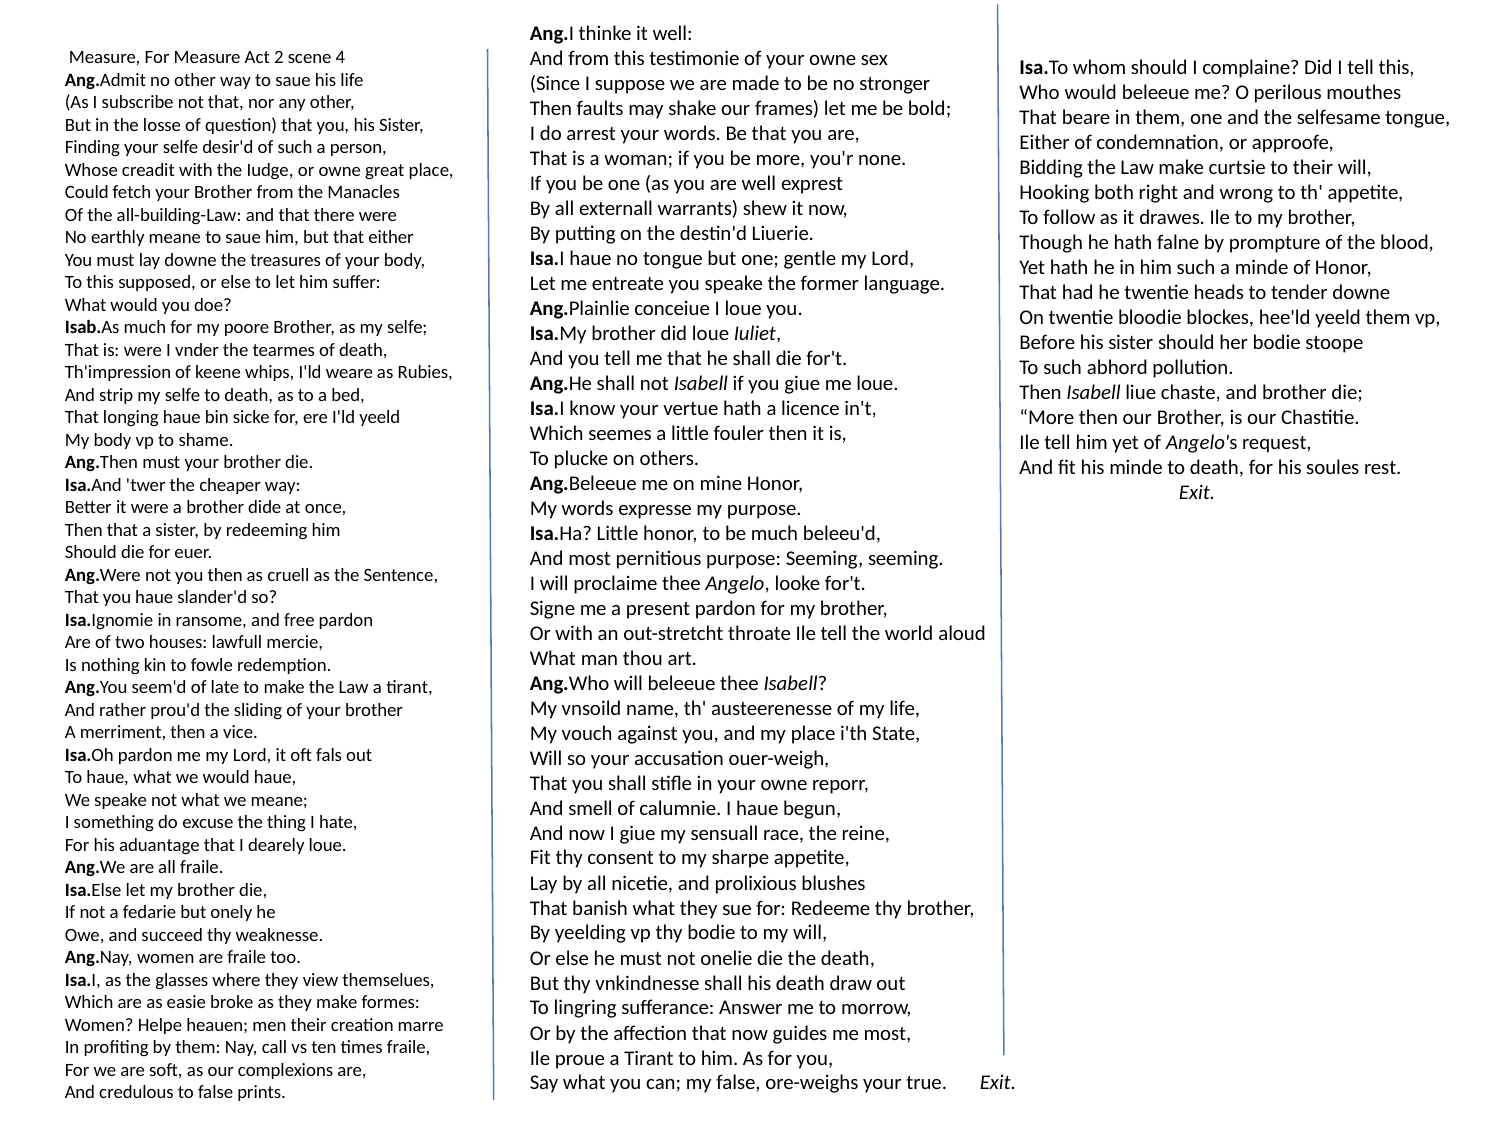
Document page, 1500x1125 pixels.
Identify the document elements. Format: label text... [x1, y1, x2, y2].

text_box Ang.I thinke it well: And from this testimonie of your owne sex (Since I suppose we are made to be no stronger Then faults may shake our frames) let me be bold; I do arrest your words. Be that you are, That is a woman; if you be more, you'r none. If you be one (as you are well exprest By all externall warrants) shew it now, By putting on the destin'd Liuerie. Isa.I haue no tongue but one; gentle my Lord, Let me entreate you speake the former language. Ang.Plainlie conceiue I loue you. Isa.My brother did loue Iuliet, And you tell me that he shall die for't. Ang.He shall not Isabell if you giue me loue. Isa.I know your vertue hath a licence in't, Which seemes a little fouler then it is, To plucke on others. Ang.Beleeue me on mine Honor, My words expresse my purpose. Isa.Ha? Little honor, to be much beleeu'd, And most pernitious purpose: Seeming, seeming. I will proclaime thee Angelo, looke for't. Signe me a present pardon for my brother, Or with an out-stretcht throate Ile tell the world aloud What man thou art. Ang.Who will beleeue thee Isabell? My vnsoild name, th' austeerenesse of my life, My vouch against you, and my place i'th State, Will so your accusation ouer-weigh, That you shall stifle in your owne reporr, And smell of calumnie. I haue begun, And now I giue my sensuall race, the reine, Fit thy consent to my sharpe appetite, Lay by all nicetie, and prolixious blushes That banish what they sue for: Redeeme thy brother, By yeelding vp thy bodie to my will, Or else he must not onelie die the death, But thy vnkindnesse shall his death draw out To lingring sufferance: Answer me to morrow, Or by the affection that now guides me most, Ile proue a Tirant to him. As for you, Say what you can; my false, ore-weighs your true. Exit. [515, 12, 1031, 1102]
text_box Measure, For Measure Act 2 scene 4 Ang.Admit no other way to saue his life (As I subscribe not that, nor any other, But in the losse of question) that you, his Sister, Finding your selfe desir'd of such a person, Whose creadit with the Iudge, or owne great place, Could fetch your Brother from the Manacles Of the all-building-Law: and that there were No earthly meane to saue him, but that either You must lay downe the treasures of your body, To this supposed, or else to let him suffer: What would you doe? Isab.As much for my poore Brother, as my selfe; That is: were I vnder the tearmes of death, Th'impression of keene whips, I'ld weare as Rubies, And strip my selfe to death, as to a bed, That longing haue bin sicke for, ere I'ld yeeld My body vp to shame. Ang.Then must your brother die. Isa.And 'twer the cheaper way: Better it were a brother dide at once, Then that a sister, by redeeming him Should die for euer. Ang.Were not you then as cruell as the Sentence, That you haue slander'd so? Isa.Ignomie in ransome, and free pardon Are of two houses: lawfull mercie, Is nothing kin to fowle redemption. Ang.You seem'd of late to make the Law a tirant, And rather prou'd the sliding of your brother A merriment, then a vice. Isa.Oh pardon me my Lord, it oft fals out To haue, what we would haue, We speake not what we meane; I something do excuse the thing I hate, For his aduantage that I dearely loue. Ang.We are all fraile. Isa.Else let my brother die, If not a fedarie but onely he Owe, and succeed thy weaknesse. Ang.Nay, women are fraile too. Isa.I, as the glasses where they view themselues, Which are as easie broke as they make formes: Women? Helpe heauen; men their creation marre In profiting by them: Nay, call vs ten times fraile, For we are soft, as our complexions are, And credulous to false prints. [50, 37, 538, 1125]
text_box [997, 4, 1005, 1056]
text_box Isa.To whom should I complaine? Did I tell this, Who would beleeue me? O perilous mouthes That beare in them, one and the selfesame tongue, Either of condemnation, or approofe, Bidding the Law make curtsie to their will, Hooking both right and wrong to th' appetite, To follow as it drawes. Ile to my brother, Though he hath falne by prompture of the blood, Yet hath he in him such a minde of Honor, That had he twentie heads to tender downe On twentie bloodie blockes, hee'ld yeeld them vp, Before his sister should her bodie stoope To such abhord pollution. Then Isabell liue chaste, and brother die; “More then our Brother, is our Chastitie. Ile tell him yet of Angelo's request, And fit his minde to death, for his soules rest. Exit. [1010, 46, 1480, 511]
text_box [487, 48, 494, 1101]
